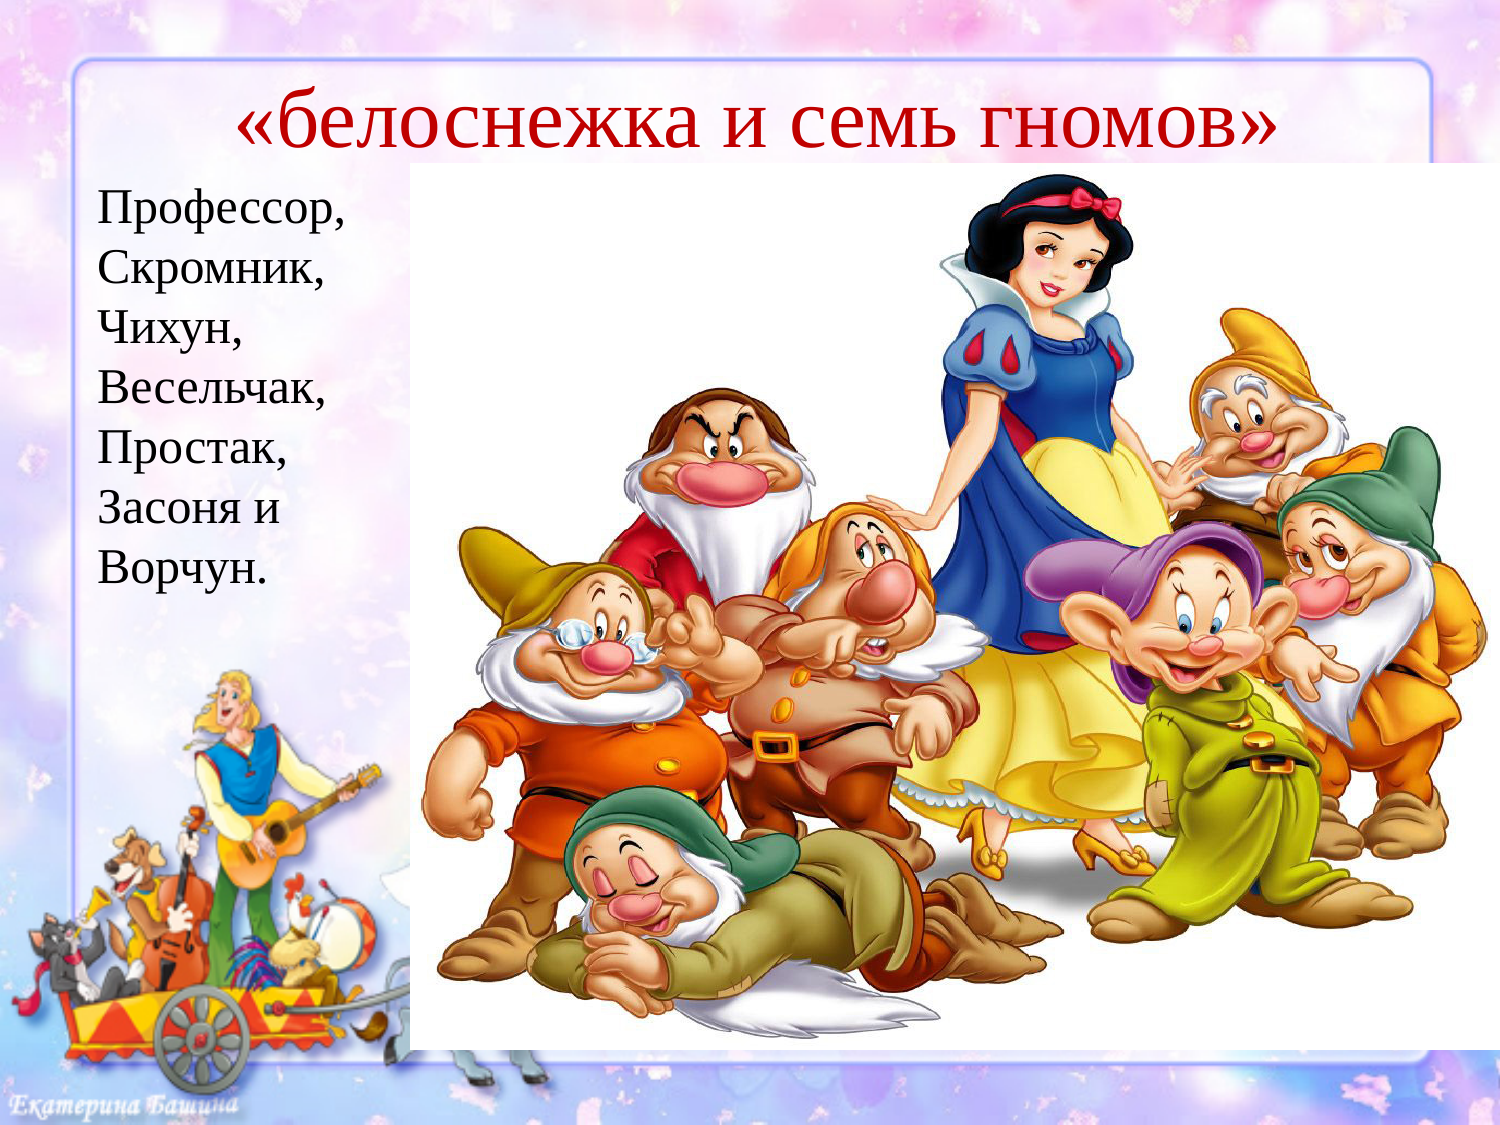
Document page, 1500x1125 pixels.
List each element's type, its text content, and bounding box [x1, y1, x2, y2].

text_box Профессор, Скромник, Чихун, Весельчак, Простак, Засоня и Ворчун. [82, 166, 405, 602]
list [409, 163, 1500, 1051]
title «белоснежка и семь гномов» [53, 54, 1463, 173]
picture [0, 0, 1500, 1125]
